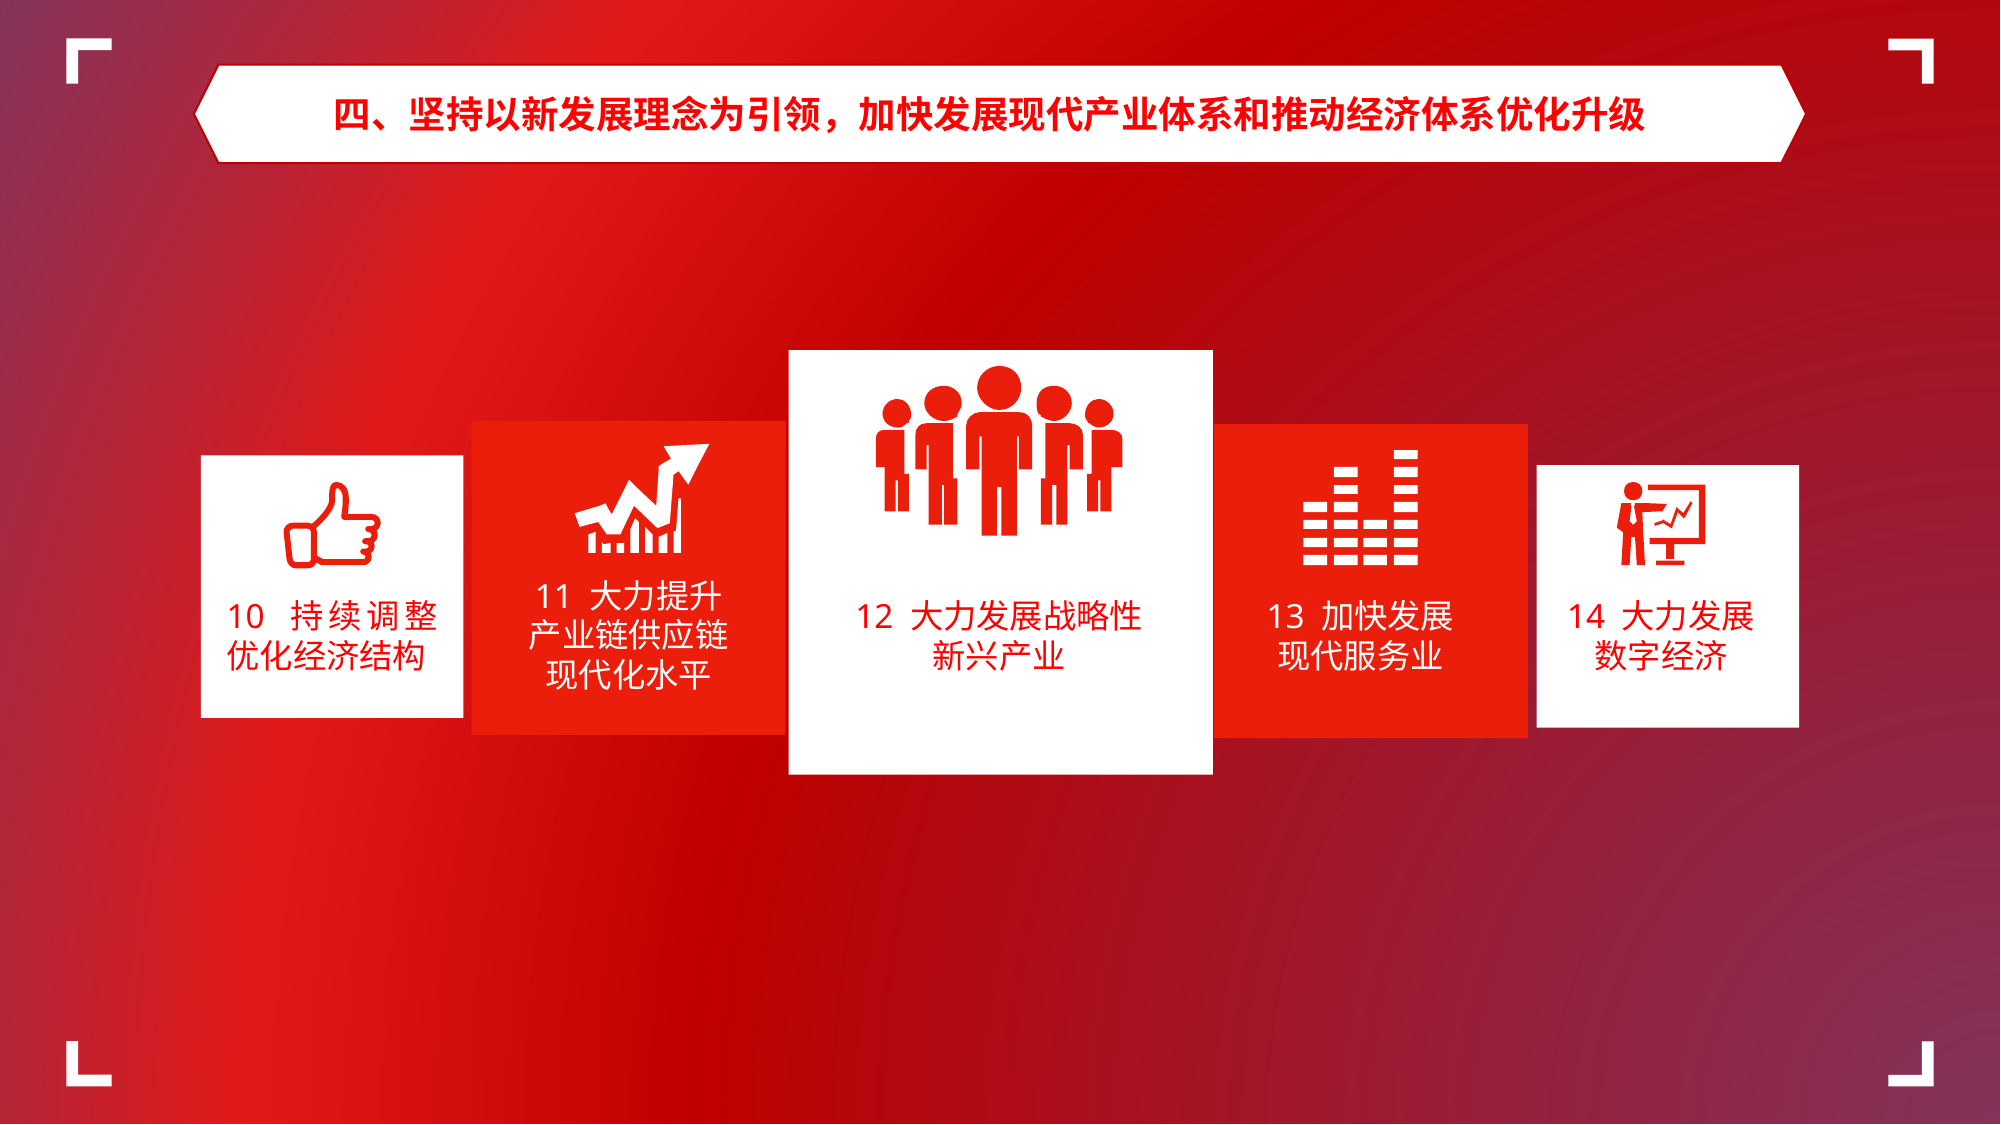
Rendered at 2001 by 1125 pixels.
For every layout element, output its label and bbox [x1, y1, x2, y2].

text_box [193, 64, 1807, 164]
text_box [471, 420, 786, 735]
text_box [1214, 424, 1529, 739]
text_box [1536, 465, 1800, 728]
picture [0, 0, 2001, 1125]
text_box [200, 455, 464, 718]
text_box [66, 38, 1934, 1087]
text_box [788, 350, 1213, 775]
